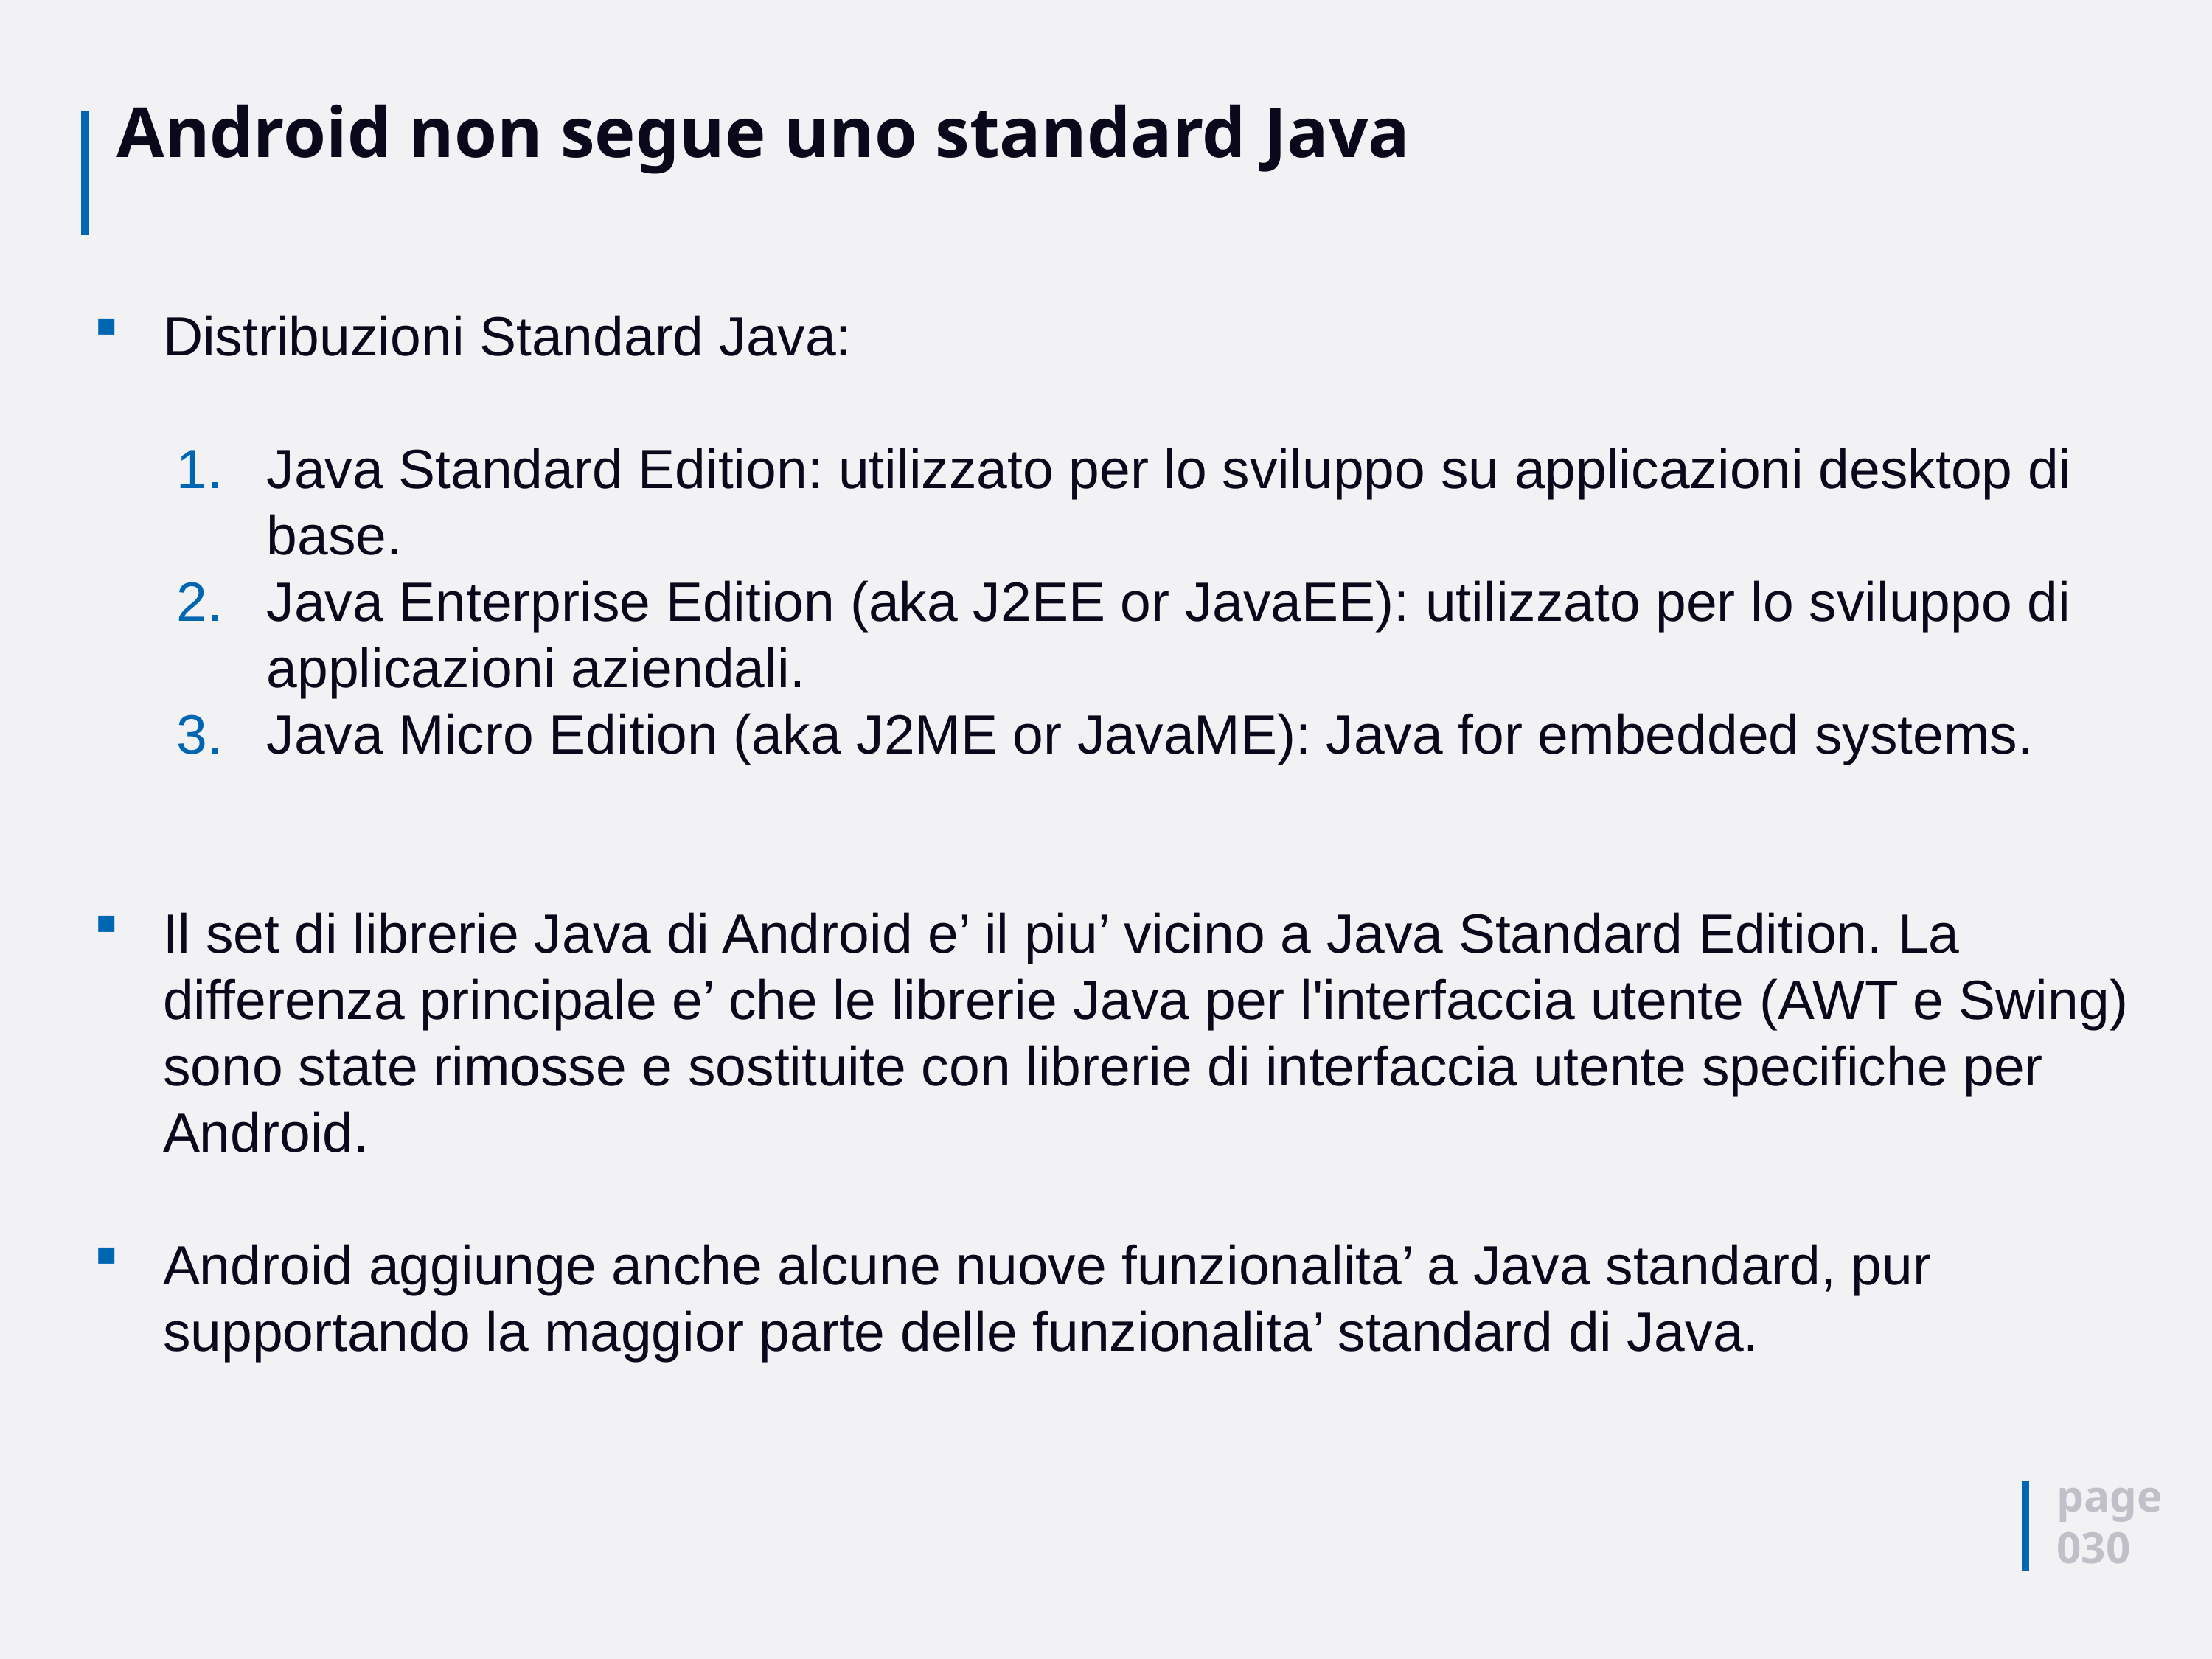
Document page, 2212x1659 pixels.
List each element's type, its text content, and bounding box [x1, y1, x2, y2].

slide_number page 030 [2046, 1463, 2212, 1579]
text_box Distribuzioni Standard Java: Java Standard Edition: utilizzato per lo sviluppo su applicazioni desktop di base. Java Enterprise Edition (aka J2EE or JavaEE): utilizzato per lo sviluppo di applicazioni aziendali. Java Micro Edition (aka J2ME or JavaME): Java for embedded systems. Il set di librerie Java di Android e’ il piu’ vicino a Java Standard Edition. La differenza principale e’ che le librerie Java per l'interfaccia utente (AWT e Swing) sono state rimosse e sostituite con librerie di interfaccia utente specifiche per Android. Android aggiunge anche alcune nuove funzionalita’ a Java standard, pur supportando la maggior parte delle funzionalita’ standard di Java. [83, 294, 2212, 1368]
title Android non segue uno standard Java [105, 91, 2111, 179]
